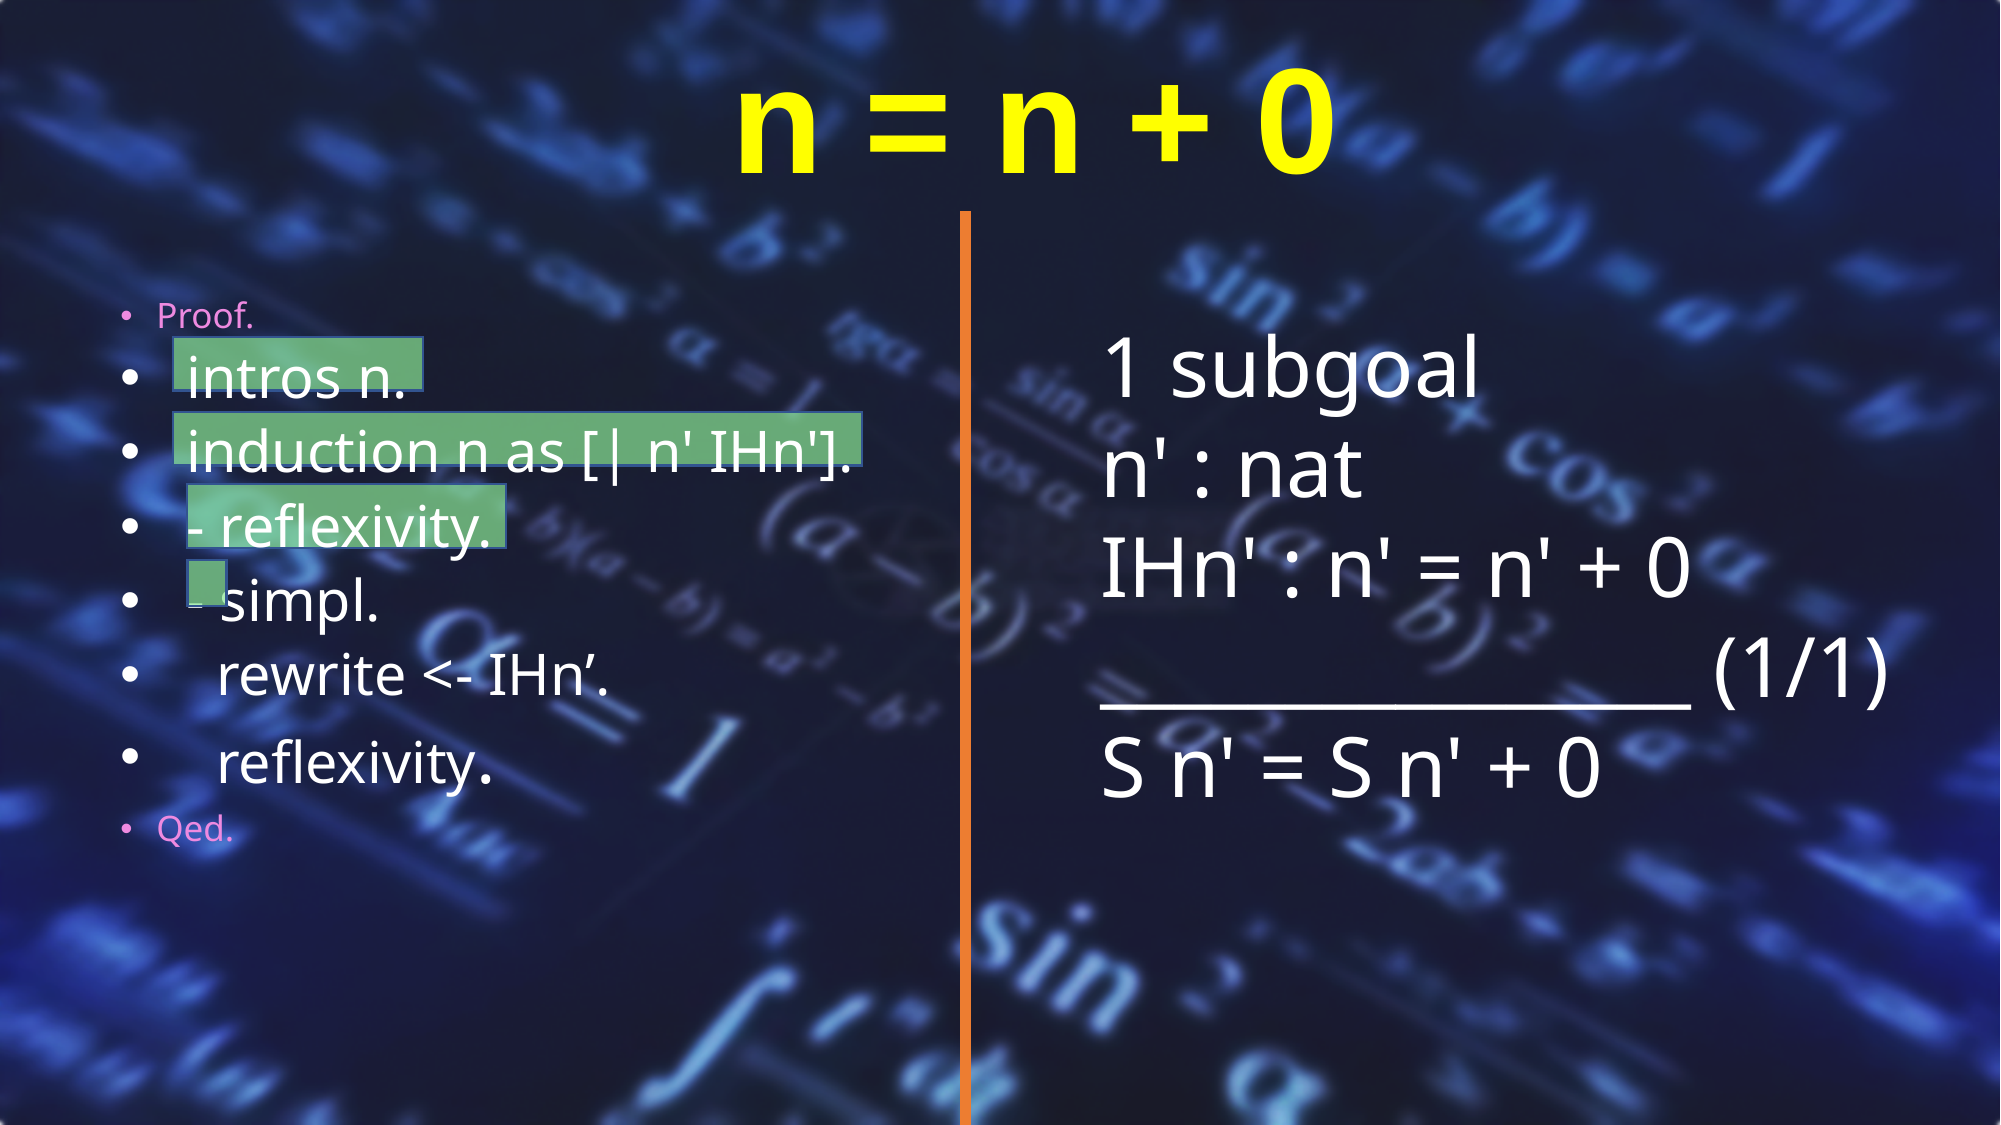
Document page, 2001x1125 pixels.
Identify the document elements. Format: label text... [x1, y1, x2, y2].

title n = n + 0 [173, 16, 1899, 234]
text_box 1 subgoal n' : nat IHn' : n' = n' + 0 ________________ (1/1) S n' = S n' + 0 [1085, 306, 1947, 822]
list Proof. intros n. induction n as [| n' IHn']. - reflexivity. - simpl. rewrite <- IHn’. reflexivity. Qed. [105, 291, 931, 858]
text_box [186, 559, 228, 607]
